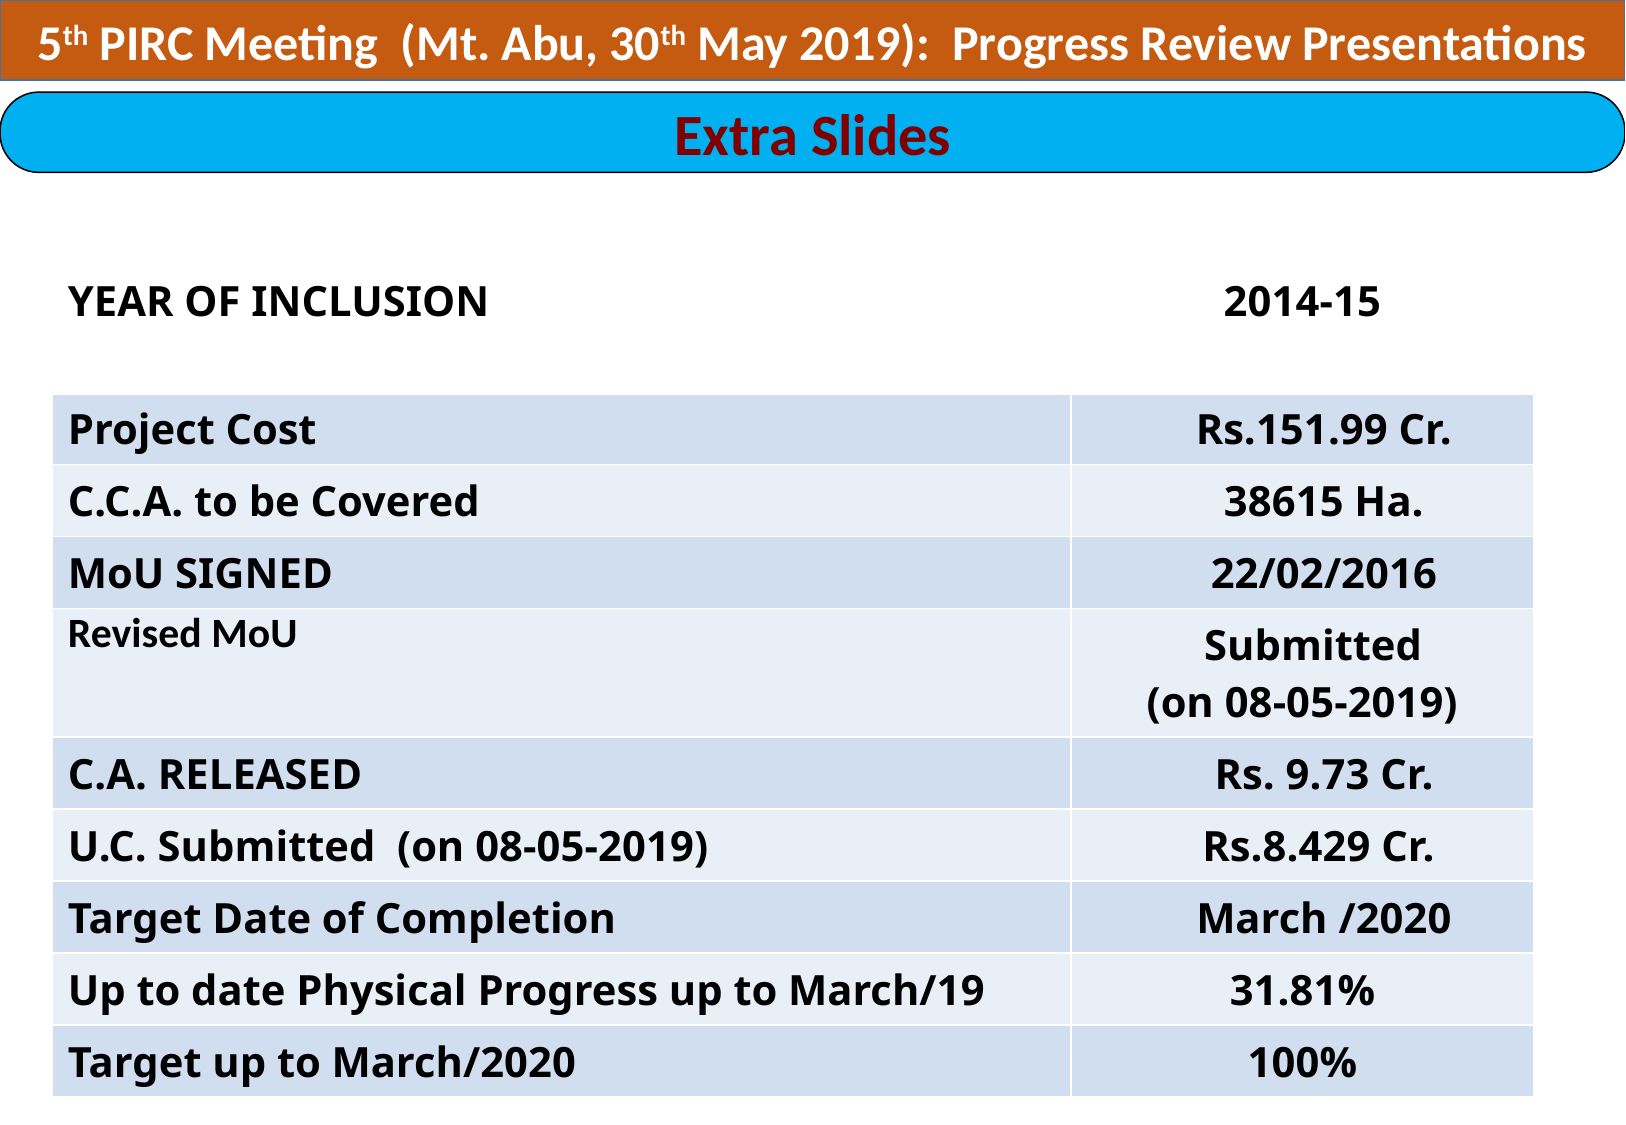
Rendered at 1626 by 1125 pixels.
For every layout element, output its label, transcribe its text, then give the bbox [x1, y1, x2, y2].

table_cell March /2020 [1072, 882, 1533, 952]
table_cell Revised MoU [53, 609, 1070, 736]
table_cell Up to date Physical Progress up to March/19 [53, 954, 1070, 1024]
text_box 5th PIRC Meeting (Mt. Abu, 30th May 2019): Progress Review Presentations [0, 0, 1625, 81]
table_cell 38615 Ha. [1072, 465, 1533, 536]
table_cell C.C.A. to be Covered [53, 465, 1070, 536]
table_cell Project Cost [53, 395, 1070, 464]
table_header 2014-15 [1072, 208, 1533, 390]
table_cell MoU SIGNED [53, 537, 1070, 608]
table_cell C.A. RELEASED [53, 738, 1070, 808]
text_box Extra Slides [0, 92, 1625, 173]
table_cell Rs. 9.73 Cr. [1072, 738, 1533, 808]
table_cell Submitted (on 08-05-2019) [1072, 609, 1533, 736]
footer ASSAM [538, 1098, 1087, 1103]
table_cell Rs.8.429 Cr. [1072, 810, 1533, 880]
table_cell 22/02/2016 [1072, 537, 1533, 608]
table_cell U.C. Submitted (on 08-05-2019) [53, 810, 1070, 880]
table_cell Target up to March/2020 [53, 1026, 1070, 1096]
table_cell 100% [1072, 1026, 1533, 1096]
table_cell Rs.151.99 Cr. [1072, 395, 1533, 464]
table_header YEAR OF INCLUSION [53, 208, 1070, 390]
table_cell 31.81% [1072, 954, 1533, 1024]
table_cell Target Date of Completion [53, 882, 1070, 952]
